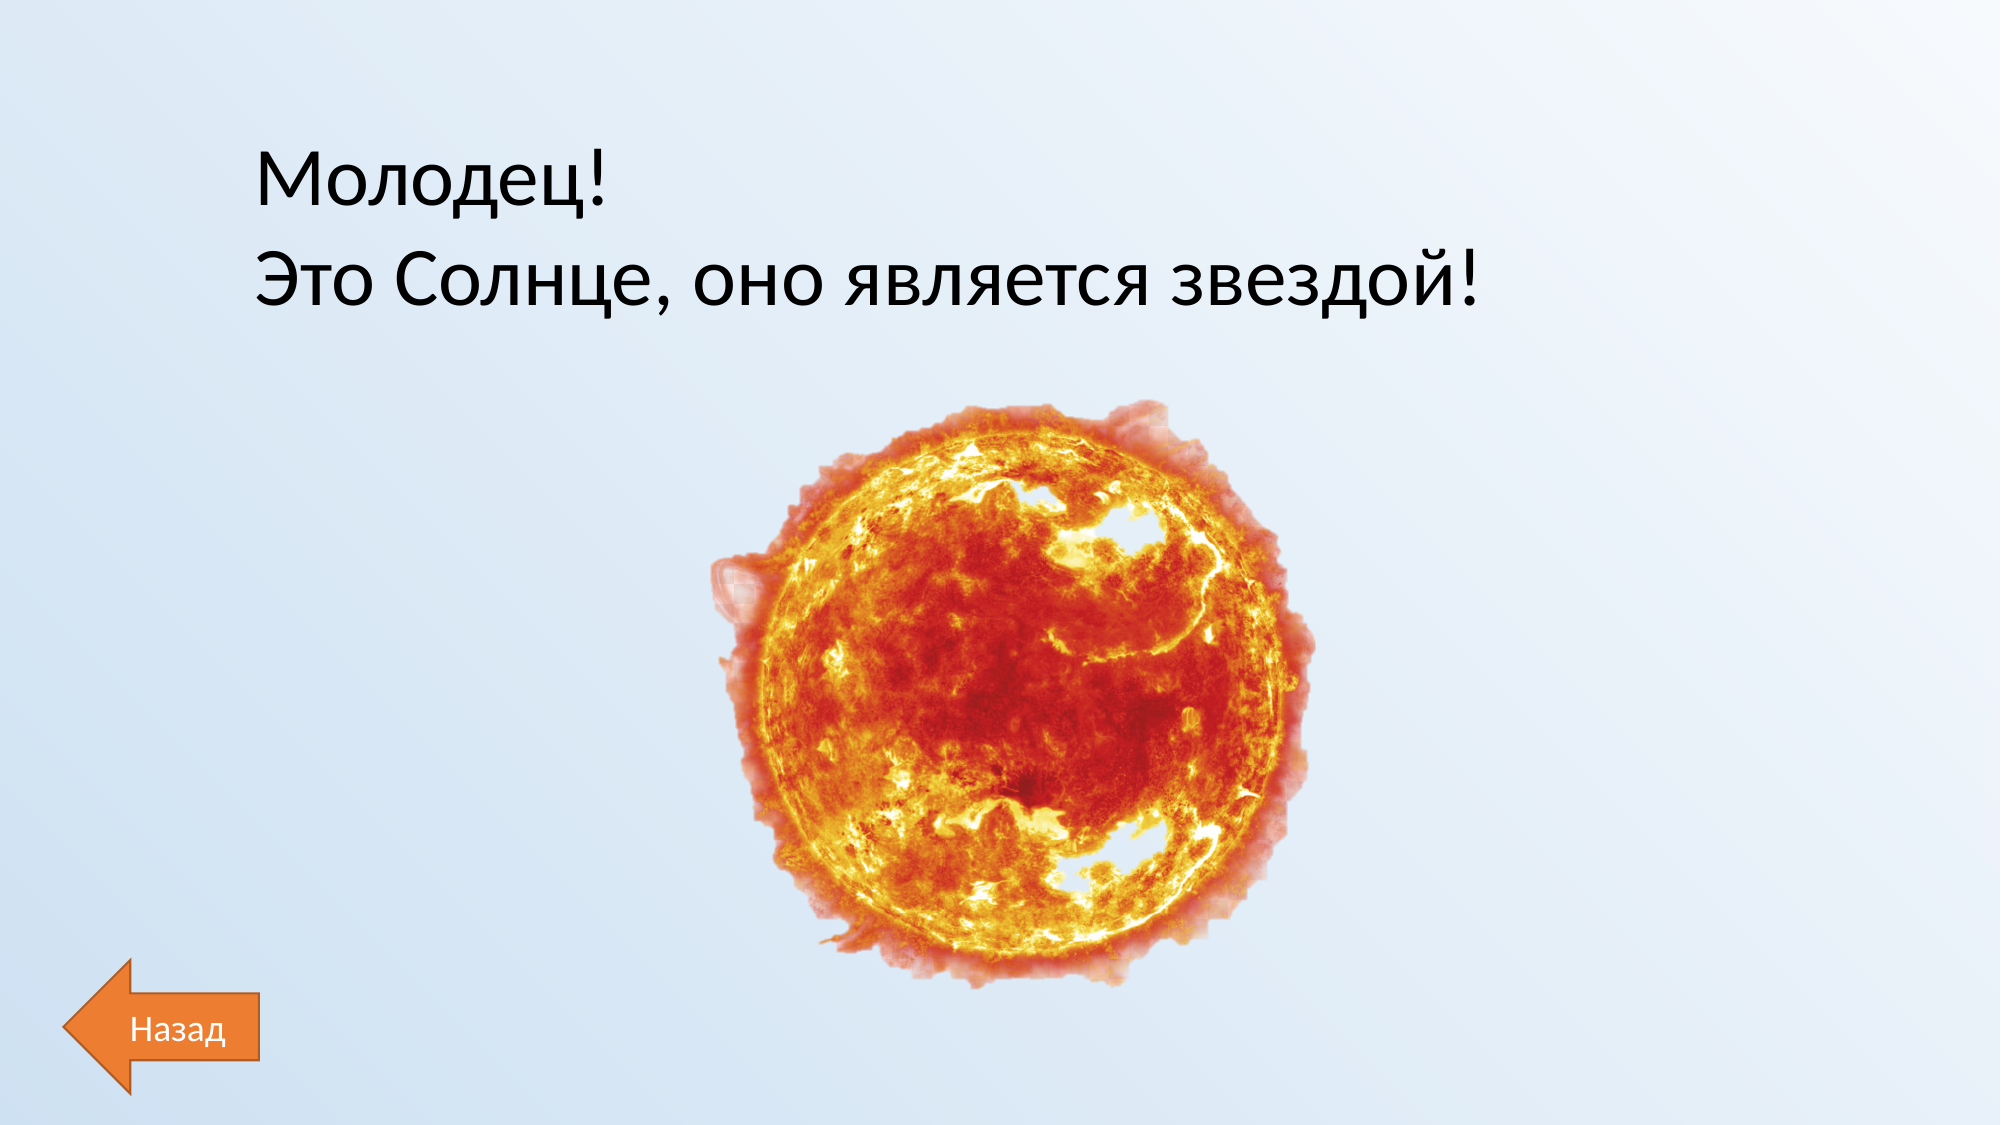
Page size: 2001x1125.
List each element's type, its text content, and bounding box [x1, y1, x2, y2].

text_box Назад [61, 957, 260, 1097]
text_box Молодец! Это Солнце, оно является звездой! [240, 115, 1756, 330]
picture [576, 248, 1464, 1125]
